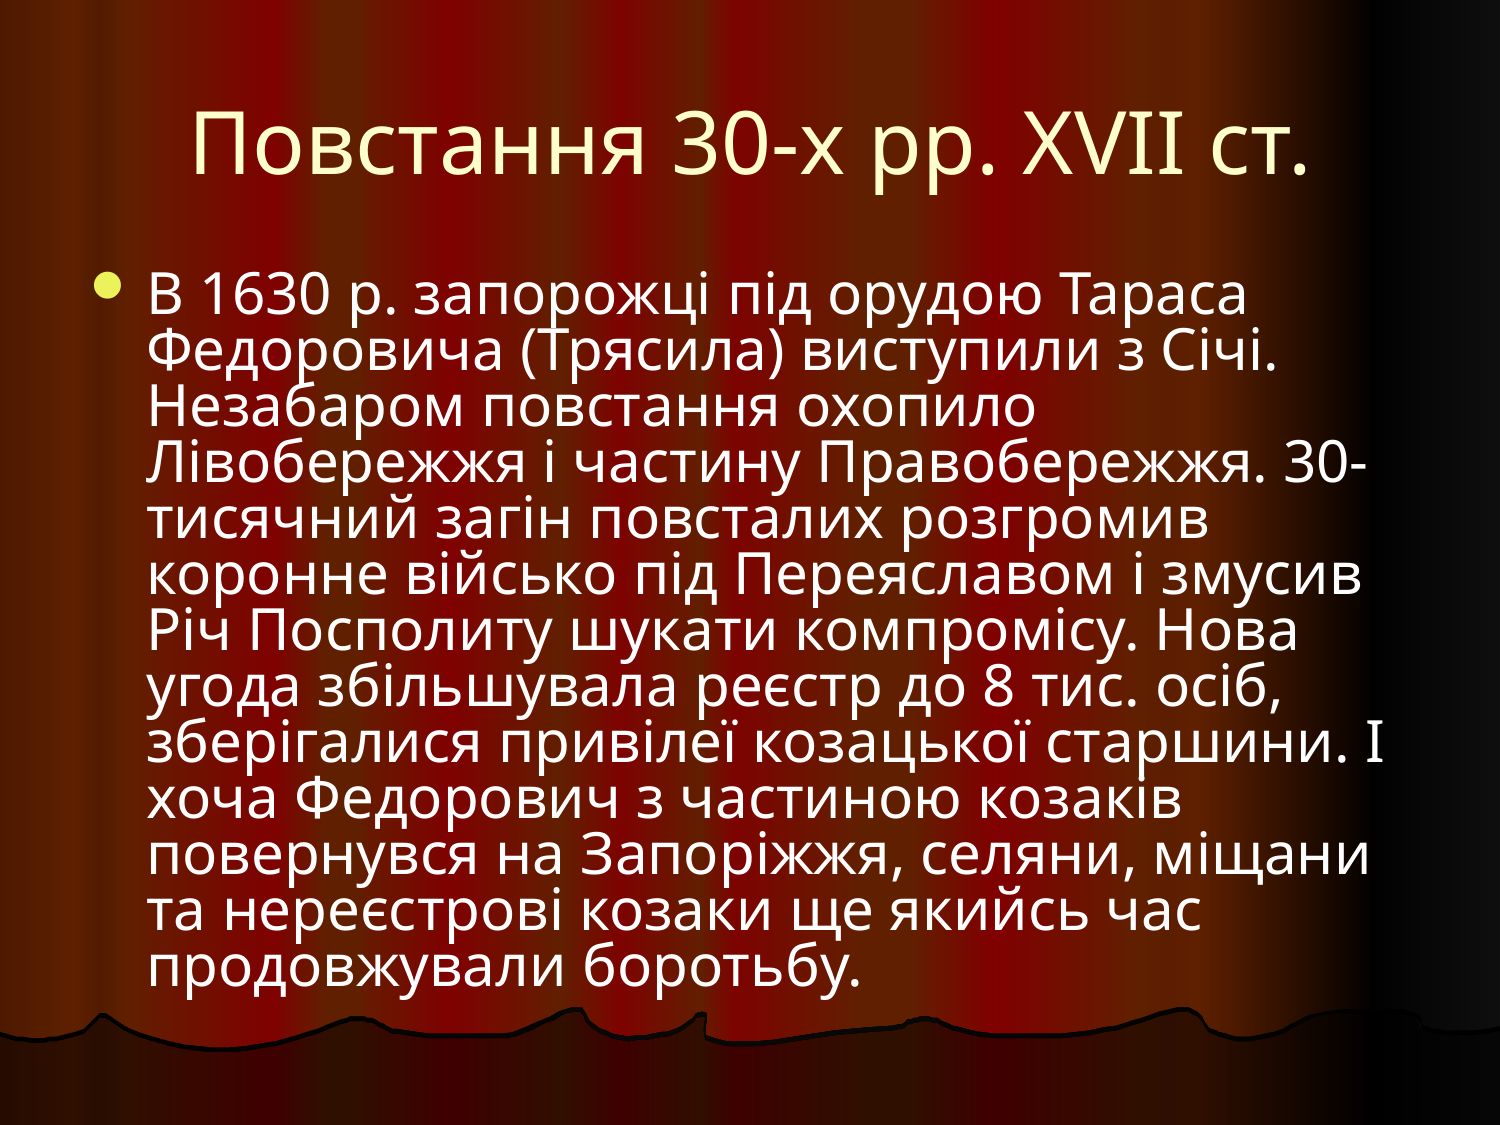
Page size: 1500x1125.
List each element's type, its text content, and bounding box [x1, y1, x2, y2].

list В 1630 р. запорожці під орудою Тараса Федоровича (Трясила) виступили з Січі. Незабаром повстання охопило Лівобережжя і частину Правобережжя. 30-тисячний загін повсталих розгромив коронне військо під Переяславом і змусив Річ Посполиту шукати компромісу. Нова угода збільшувала реєстр до 8 тис. осіб, зберігалися привілеї козацької старшини. І хоча Федорович з частиною козаків повернувся на Запоріжжя, селяни, міщани та нереєстрові козаки ще якийсь час продовжували боротьбу. [74, 262, 1426, 1006]
title Повстання 30-х рр. XVII ст. [74, 45, 1426, 233]
